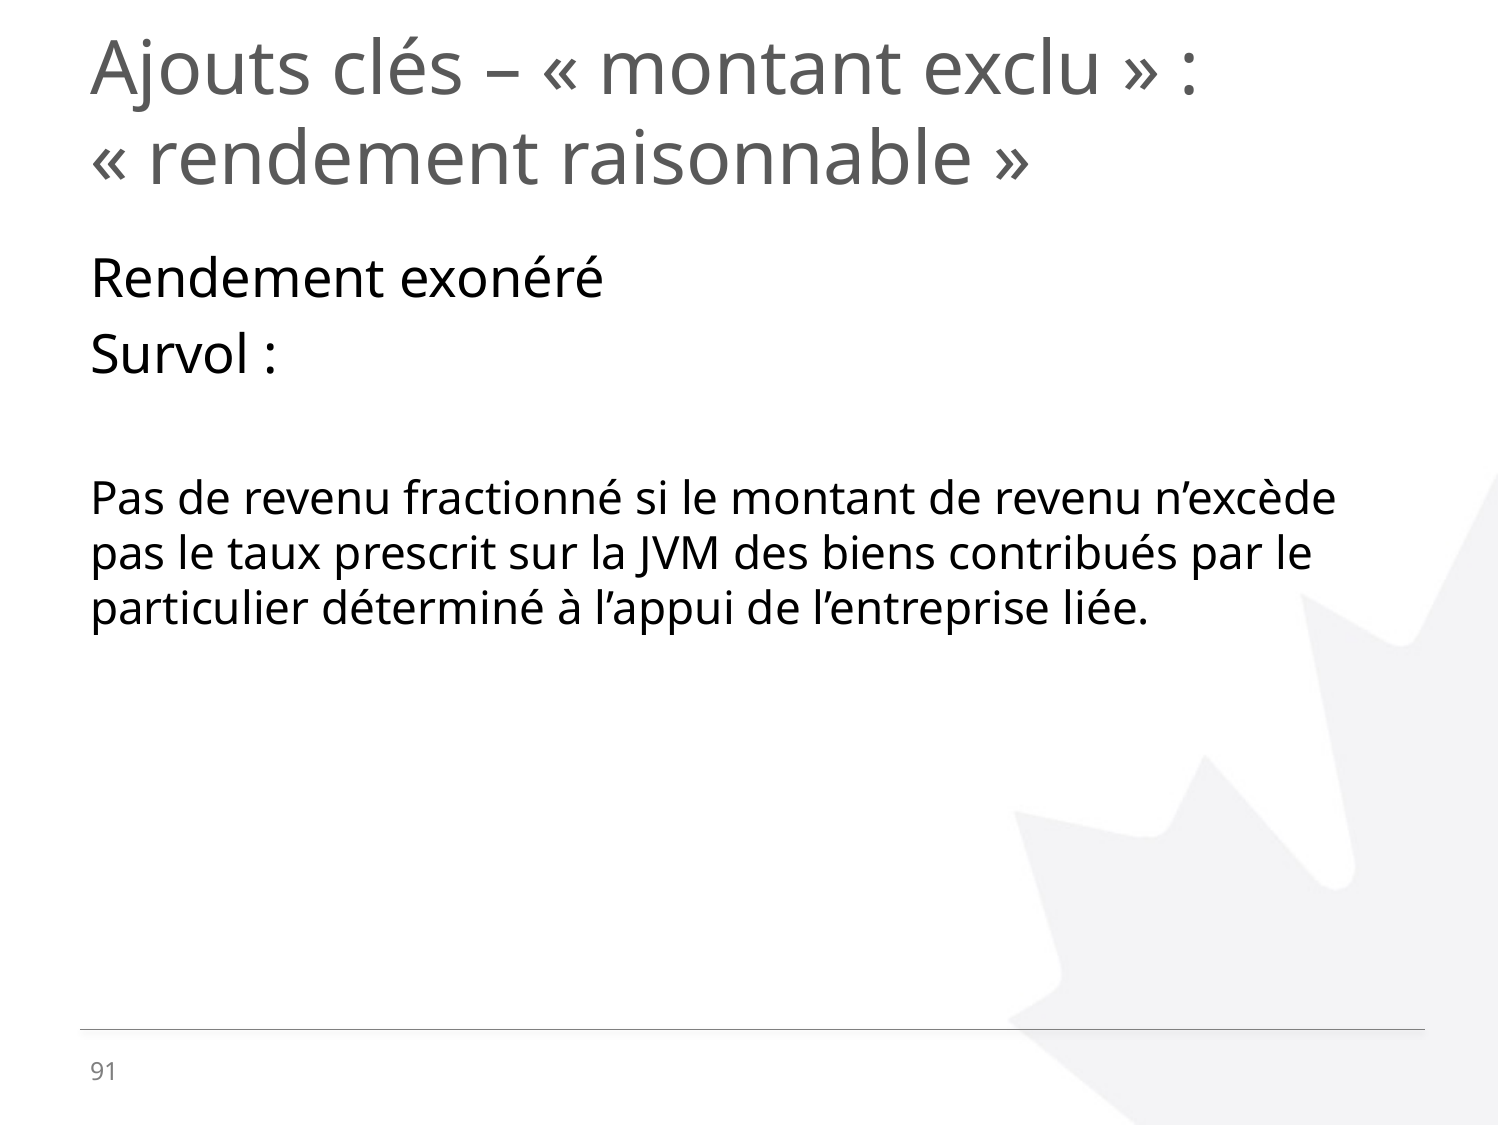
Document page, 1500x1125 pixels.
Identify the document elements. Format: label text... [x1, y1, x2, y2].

title Ajouts clés – « montant exclu » : « rendement raisonnable » [75, 45, 1425, 207]
slide_number 91 [75, 1042, 237, 1103]
list Rendement exonéré Survol : Pas de revenu fractionné si le montant de revenu n’excède pas le taux prescrit sur la JVM des biens contribués par le particulier déterminé à l’appui de l’entreprise liée. [75, 235, 1425, 1005]
picture [970, 442, 1498, 1125]
